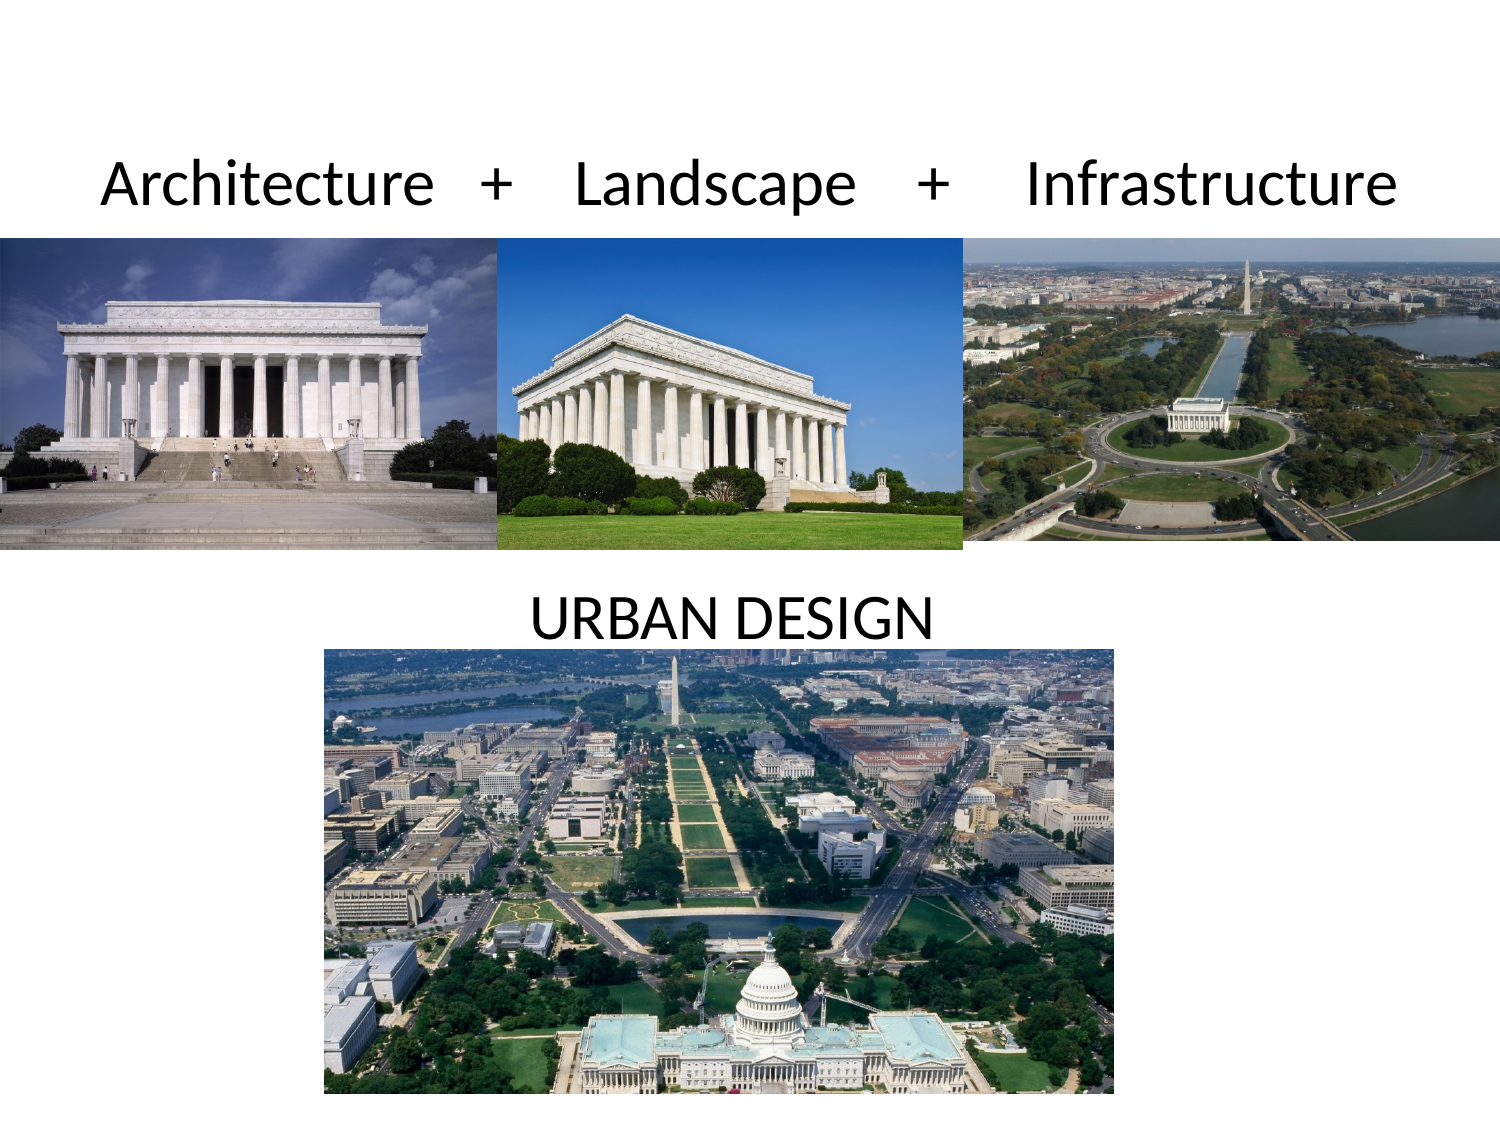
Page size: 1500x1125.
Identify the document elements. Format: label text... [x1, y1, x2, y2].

list URBAN DESIGN [50, 549, 1400, 663]
picture [323, 649, 1114, 1094]
picture [0, 238, 1500, 550]
title Architecture + Landscape + Infrastructure [75, 45, 1425, 236]
